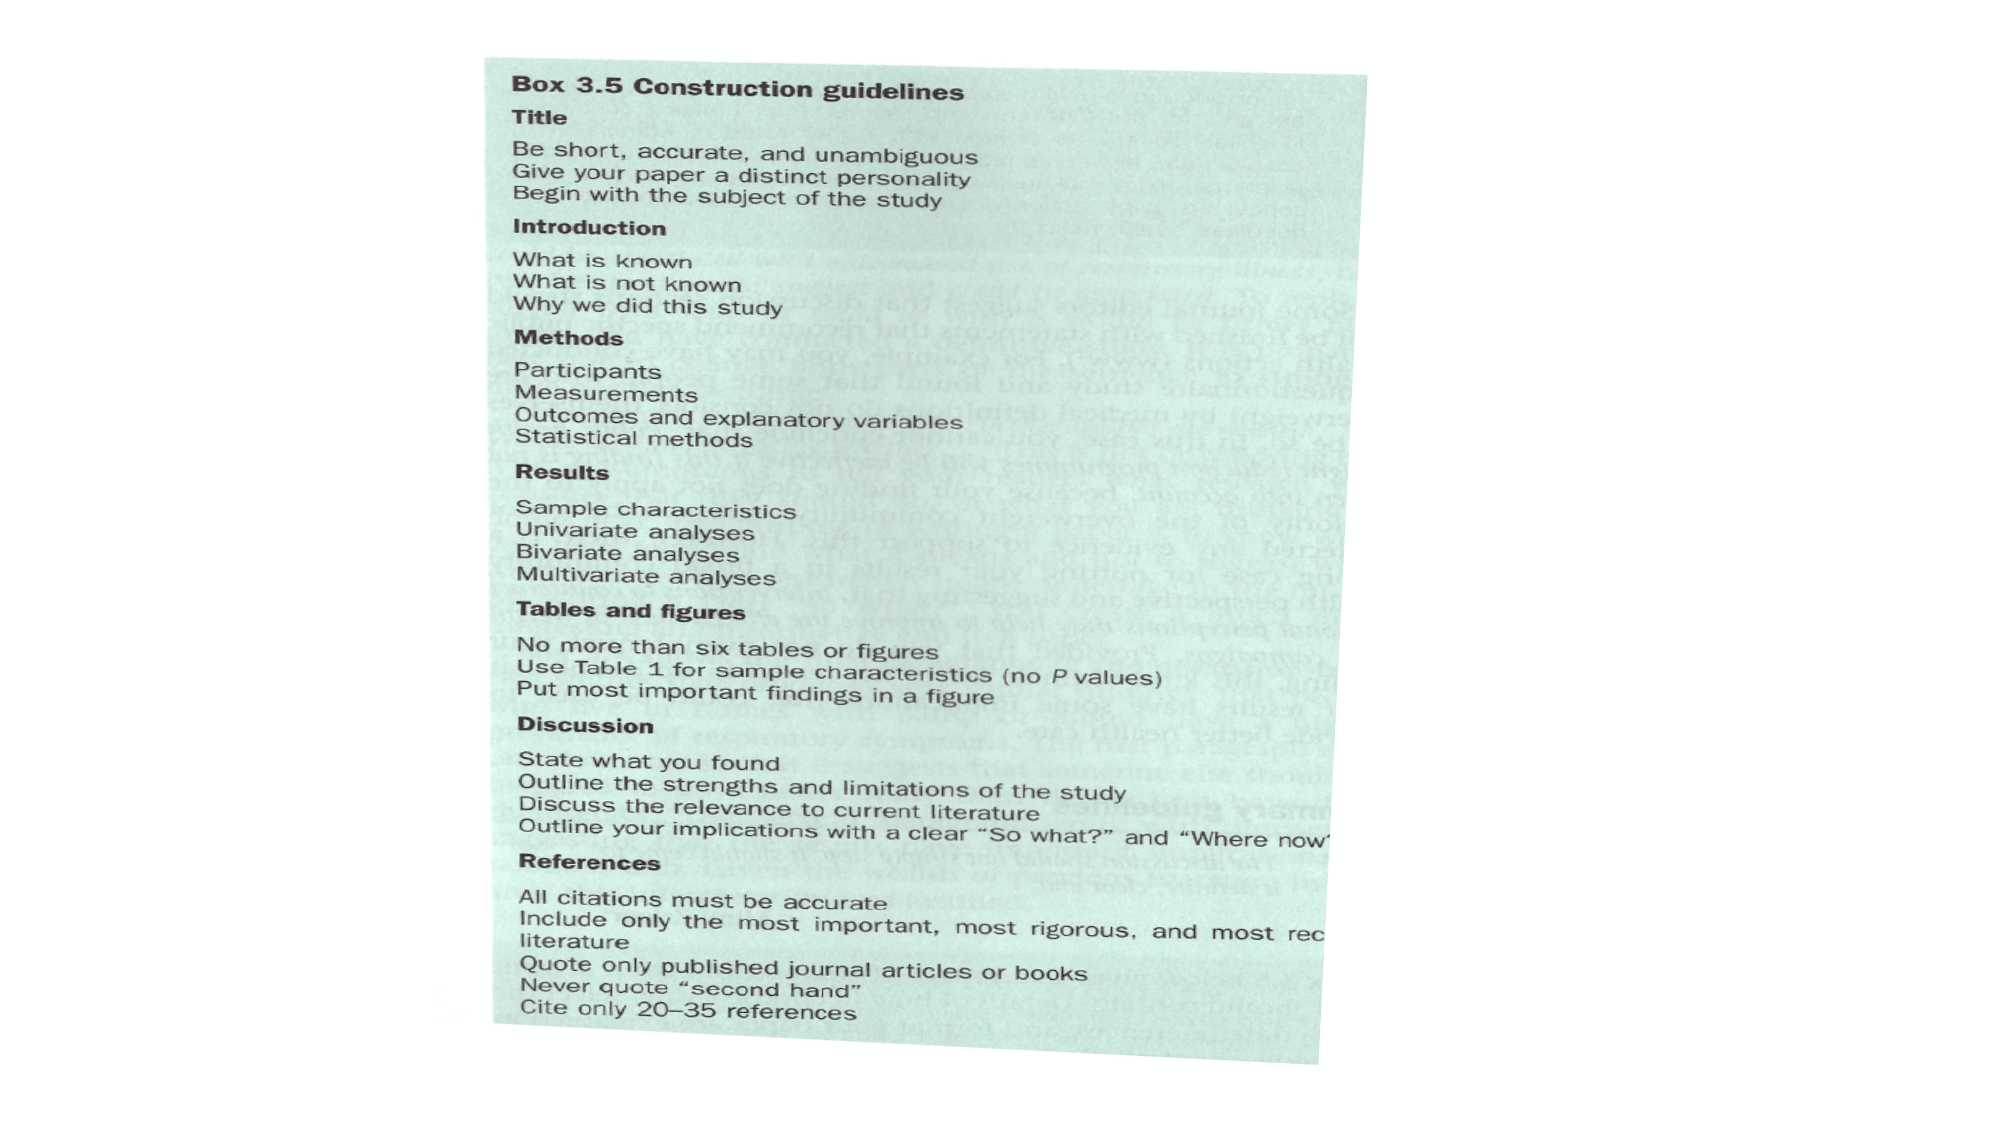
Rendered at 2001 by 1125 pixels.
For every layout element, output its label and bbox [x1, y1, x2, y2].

picture [402, 106, 1402, 990]
